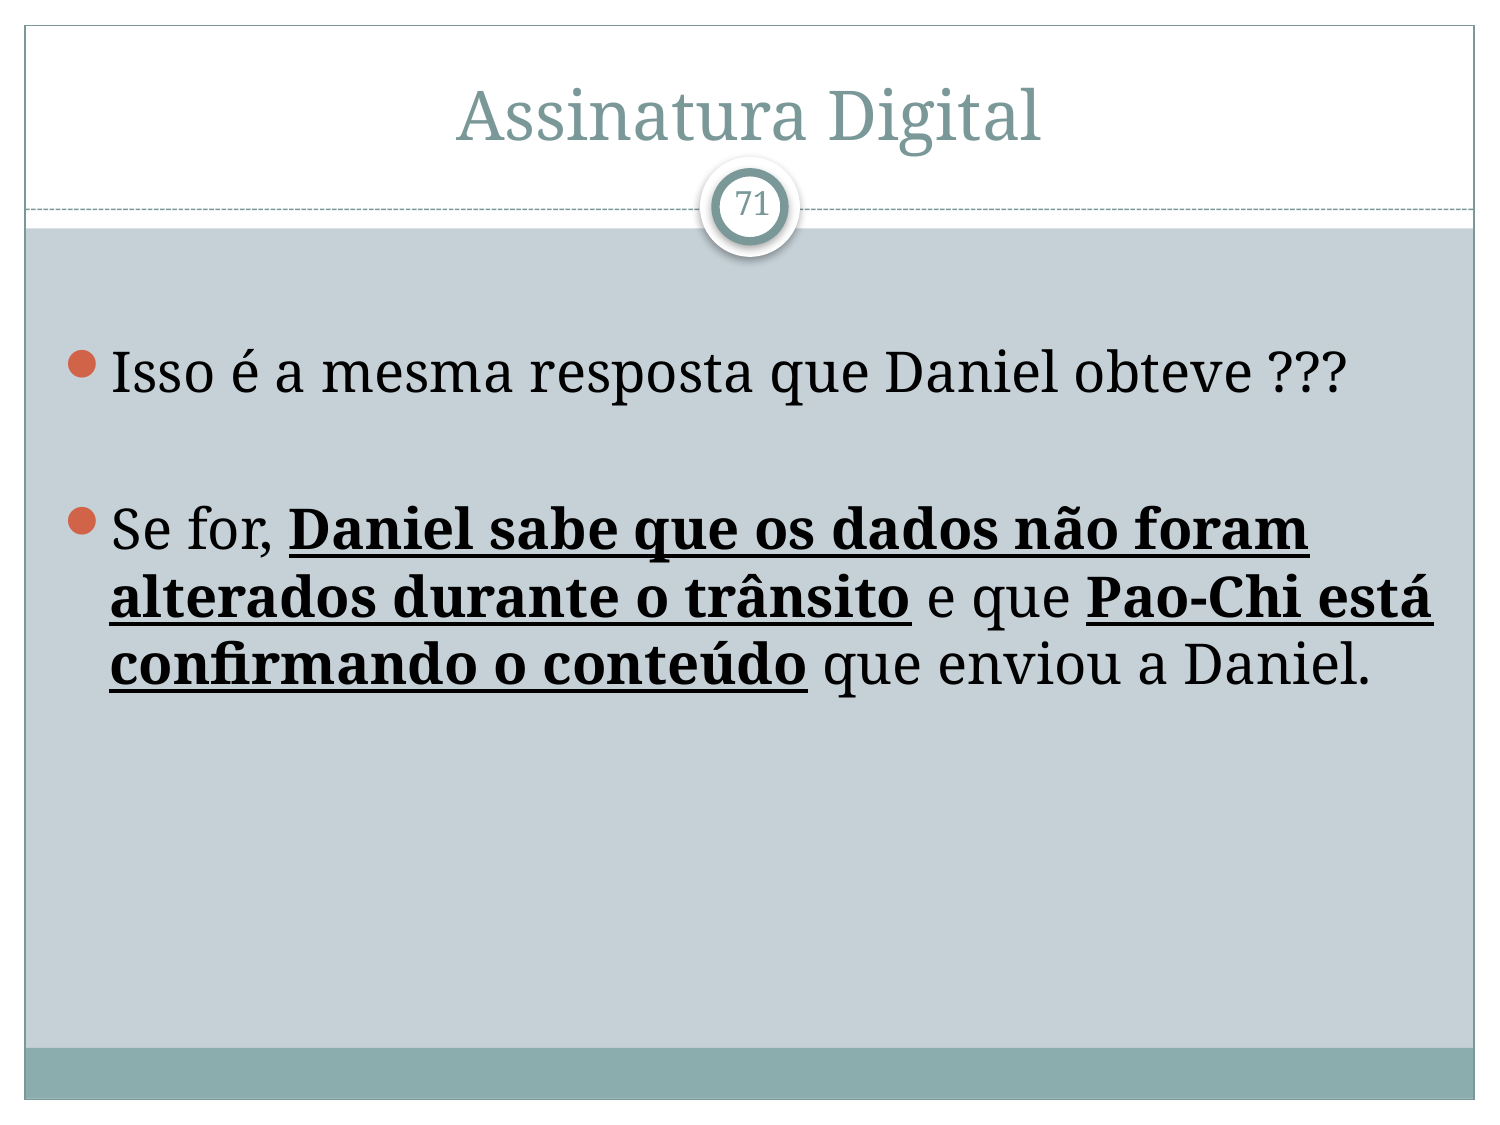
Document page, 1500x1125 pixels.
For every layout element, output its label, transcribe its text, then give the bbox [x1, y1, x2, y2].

list Isso é a mesma resposta que Daniel obteve ??? Se for, Daniel sabe que os dados não foram alterados durante o trânsito e que Pao-Chi está confirmando o conteúdo que enviou a Daniel. [49, 249, 1450, 1005]
slide_number 71 [715, 168, 791, 241]
title Assinatura Digital [49, 37, 1450, 162]
